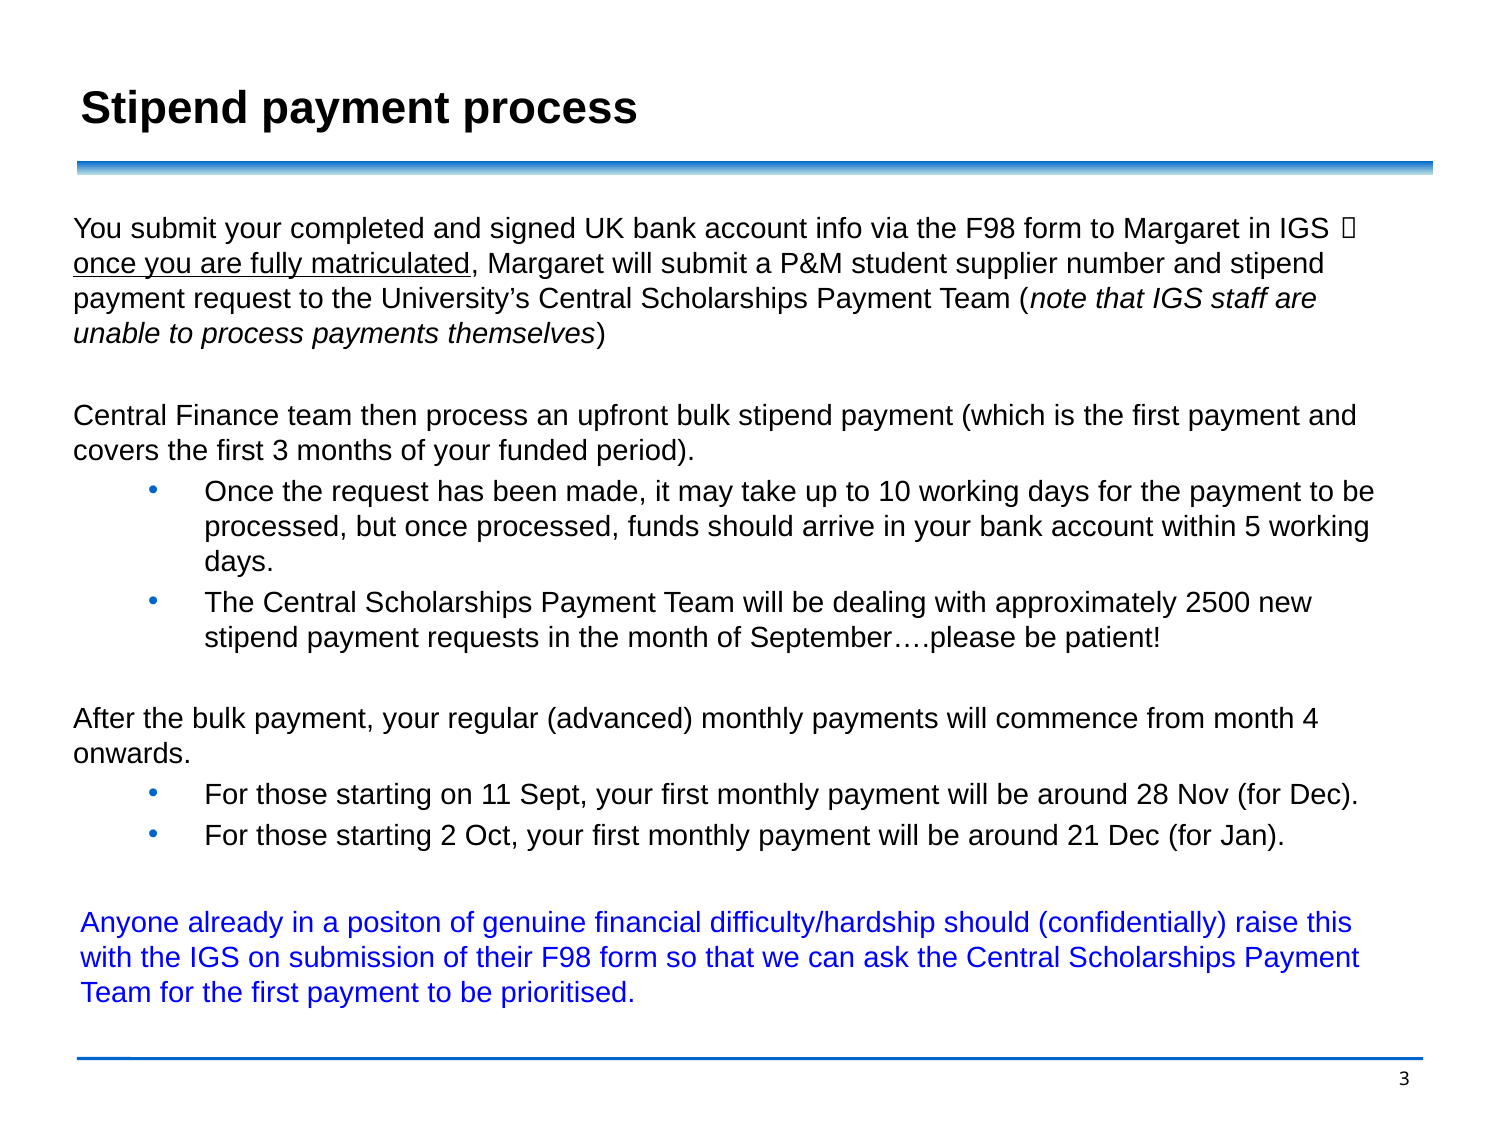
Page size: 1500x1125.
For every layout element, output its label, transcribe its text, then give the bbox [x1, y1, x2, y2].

text_box You submit your completed and signed UK bank account info via the F98 form to Margaret in IGS  once you are fully matriculated, Margaret will submit a P&M student supplier number and stipend payment request to the University’s Central Scholarships Payment Team (note that IGS staff are unable to process payments themselves) Central Finance team then process an upfront bulk stipend payment (which is the first payment and covers the first 3 months of your funded period). Once the request has been made, it may take up to 10 working days for the payment to be processed, but once processed, funds should arrive in your bank account within 5 working days. The Central Scholarships Payment Team will be dealing with approximately 2500 new stipend payment requests in the month of September….please be patient! After the bulk payment, your regular (advanced) monthly payments will commence from month 4 onwards. For those starting on 11 Sept, your first monthly payment will be around 28 Nov (for Dec). For those starting 2 Oct, your first monthly payment will be around 21 Dec (for Jan). [58, 202, 1421, 859]
text_box Anyone already in a positon of genuine financial difficulty/hardship should (confidentially) raise this with the IGS on submission of their F98 form so that we can ask the Central Scholarships Payment Team for the first payment to be prioritised. [65, 895, 1414, 1016]
title Stipend payment process [65, 46, 1458, 163]
slide_number 3 [1074, 1058, 1426, 1103]
